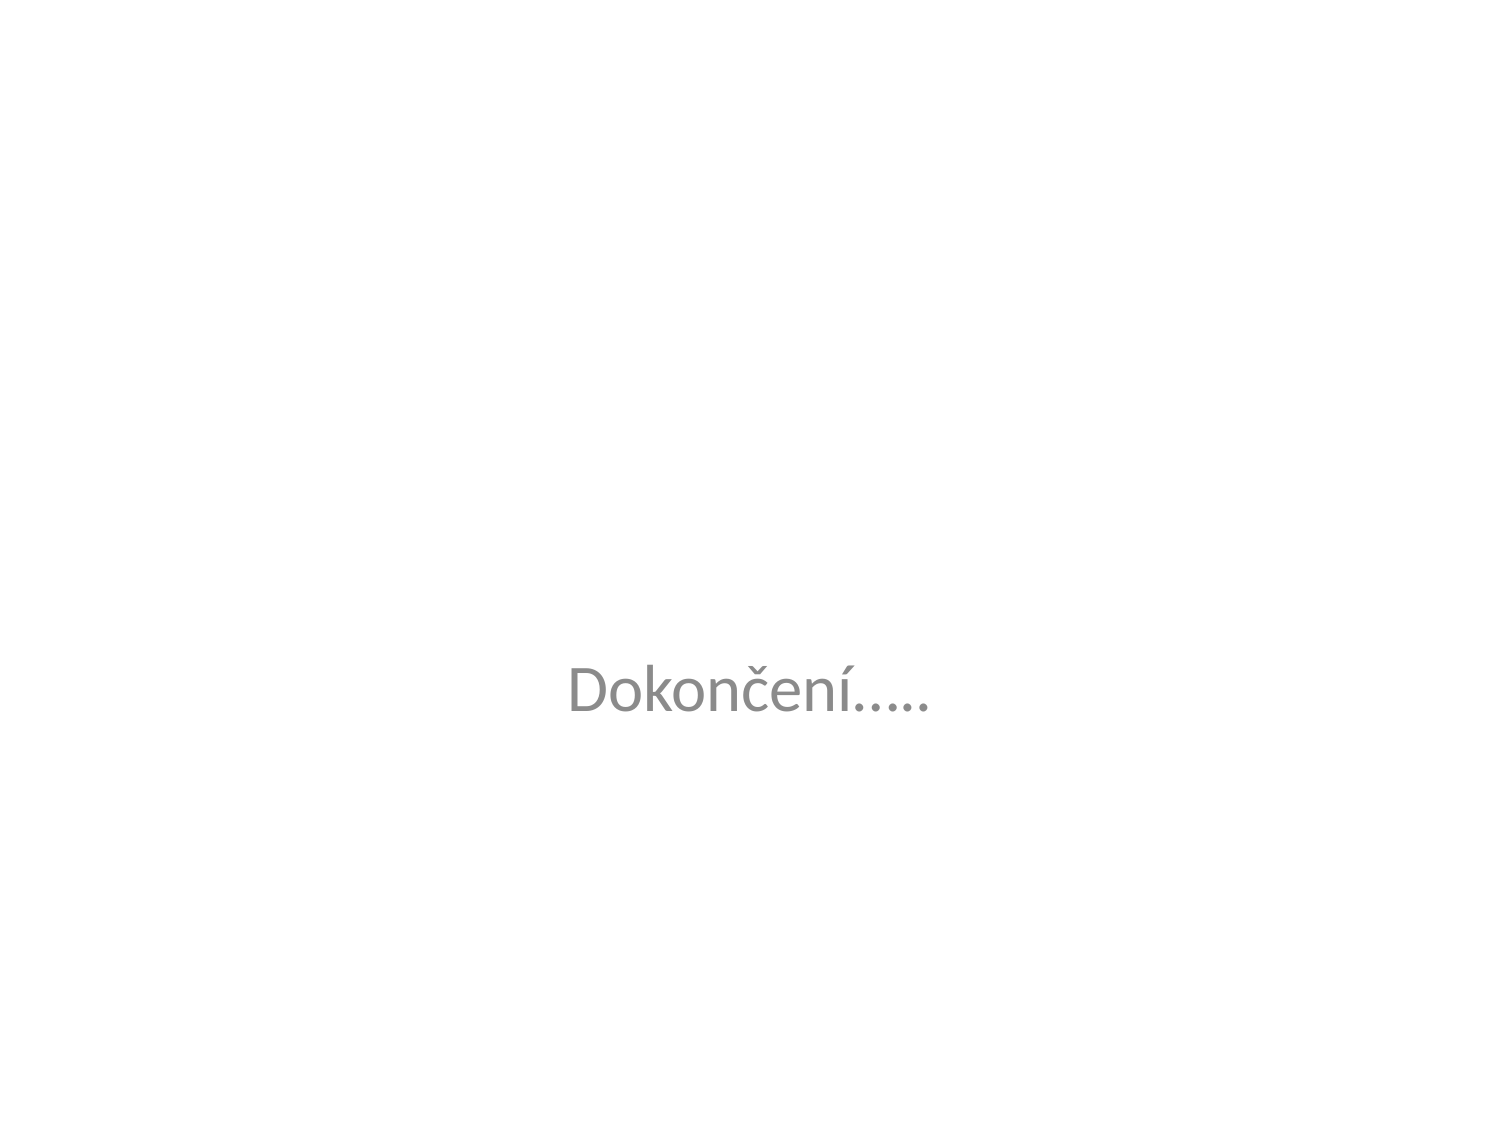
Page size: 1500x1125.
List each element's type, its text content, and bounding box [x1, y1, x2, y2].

subtitle Dokončení….. [225, 637, 1275, 925]
